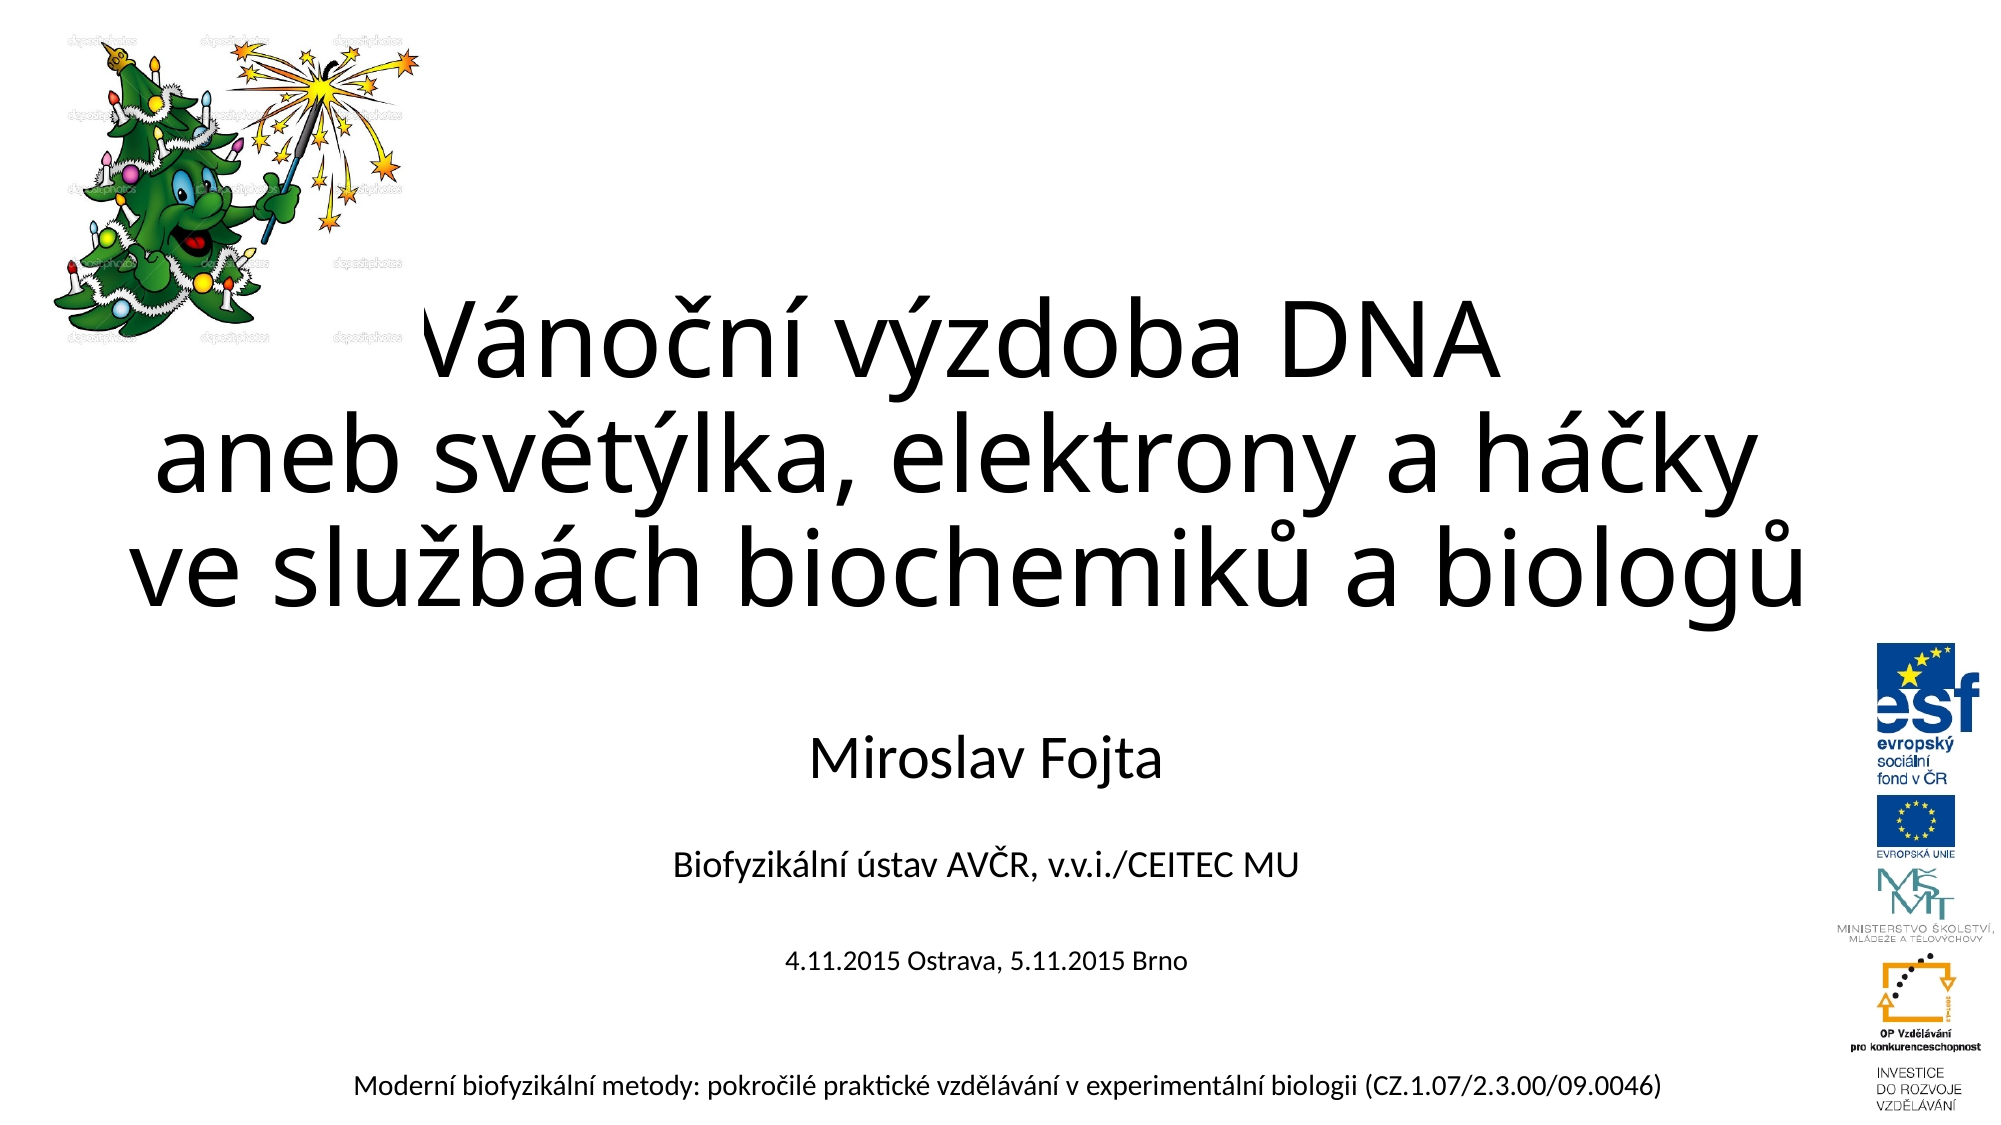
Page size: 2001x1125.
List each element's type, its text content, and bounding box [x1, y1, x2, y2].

title Vánoční výzdoba DNA aneb světýlka, elektrony a háčky ve službách biochemiků a biologů [110, 245, 1832, 638]
picture [1830, 613, 2000, 1125]
picture [45, 0, 424, 379]
subtitle Miroslav Fojta Biofyzikální ústav AVČR, v.v.i./CEITEC MU 4.11.2015 Ostrava, 5.11.2015 Brno [236, 717, 1737, 990]
text_box Moderní biofyzikální metody: pokročilé praktické vzdělávání v experimentální biologii (CZ.1.07/2.3.00/09.0046) [168, 1058, 1830, 1109]
